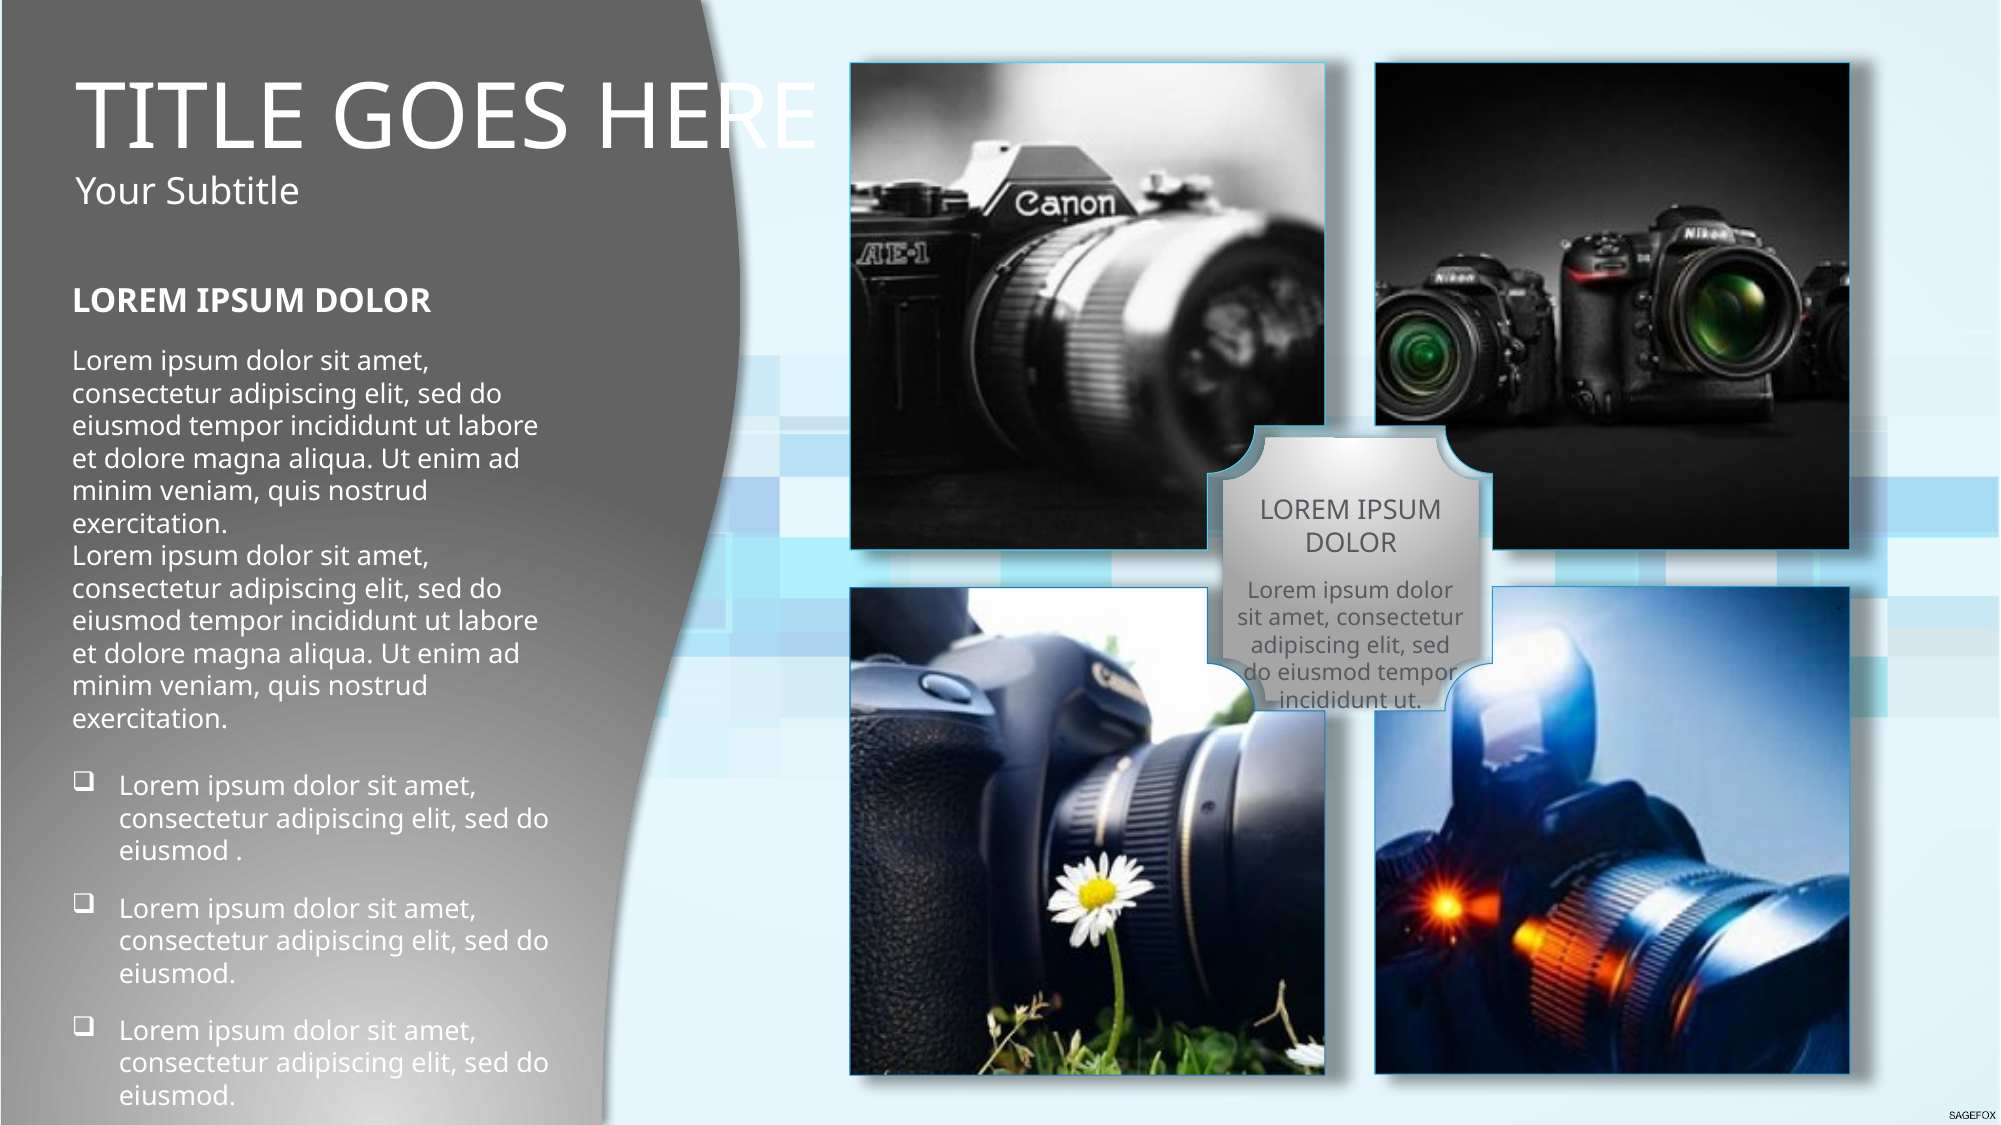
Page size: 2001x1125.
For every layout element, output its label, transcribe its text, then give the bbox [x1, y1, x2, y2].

text_box LOREM IPSUM DOLOR Lorem ipsum dolor sit amet, consectetur adipiscing elit, sed do eiusmod tempor incididunt ut labore et dolore magna aliqua. Ut enim ad minim veniam, quis nostrud exercitation. Lorem ipsum dolor sit amet, consectetur adipiscing elit, sed do eiusmod tempor incididunt ut labore et dolore magna aliqua. Ut enim ad minim veniam, quis nostrud exercitation. Lorem ipsum dolor sit amet, consectetur adipiscing elit, sed do eiusmod . Lorem ipsum dolor sit amet, consectetur adipiscing elit, sed do eiusmod. Lorem ipsum dolor sit amet, consectetur adipiscing elit, sed do eiusmod. [57, 271, 575, 1119]
text_box [848, 586, 1326, 1077]
picture [1925, 0, 2001, 1125]
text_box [1219, 437, 1482, 701]
text_box [1373, 61, 1851, 552]
text_box LOREM IPSUM DOLOR [615, 0, 2000, 1125]
text_box [848, 61, 1326, 552]
text_box TITLE GOES HERE Your Subtitle [60, 49, 1036, 220]
text_box [1373, 585, 1851, 1076]
text_box [0, 0, 742, 1125]
